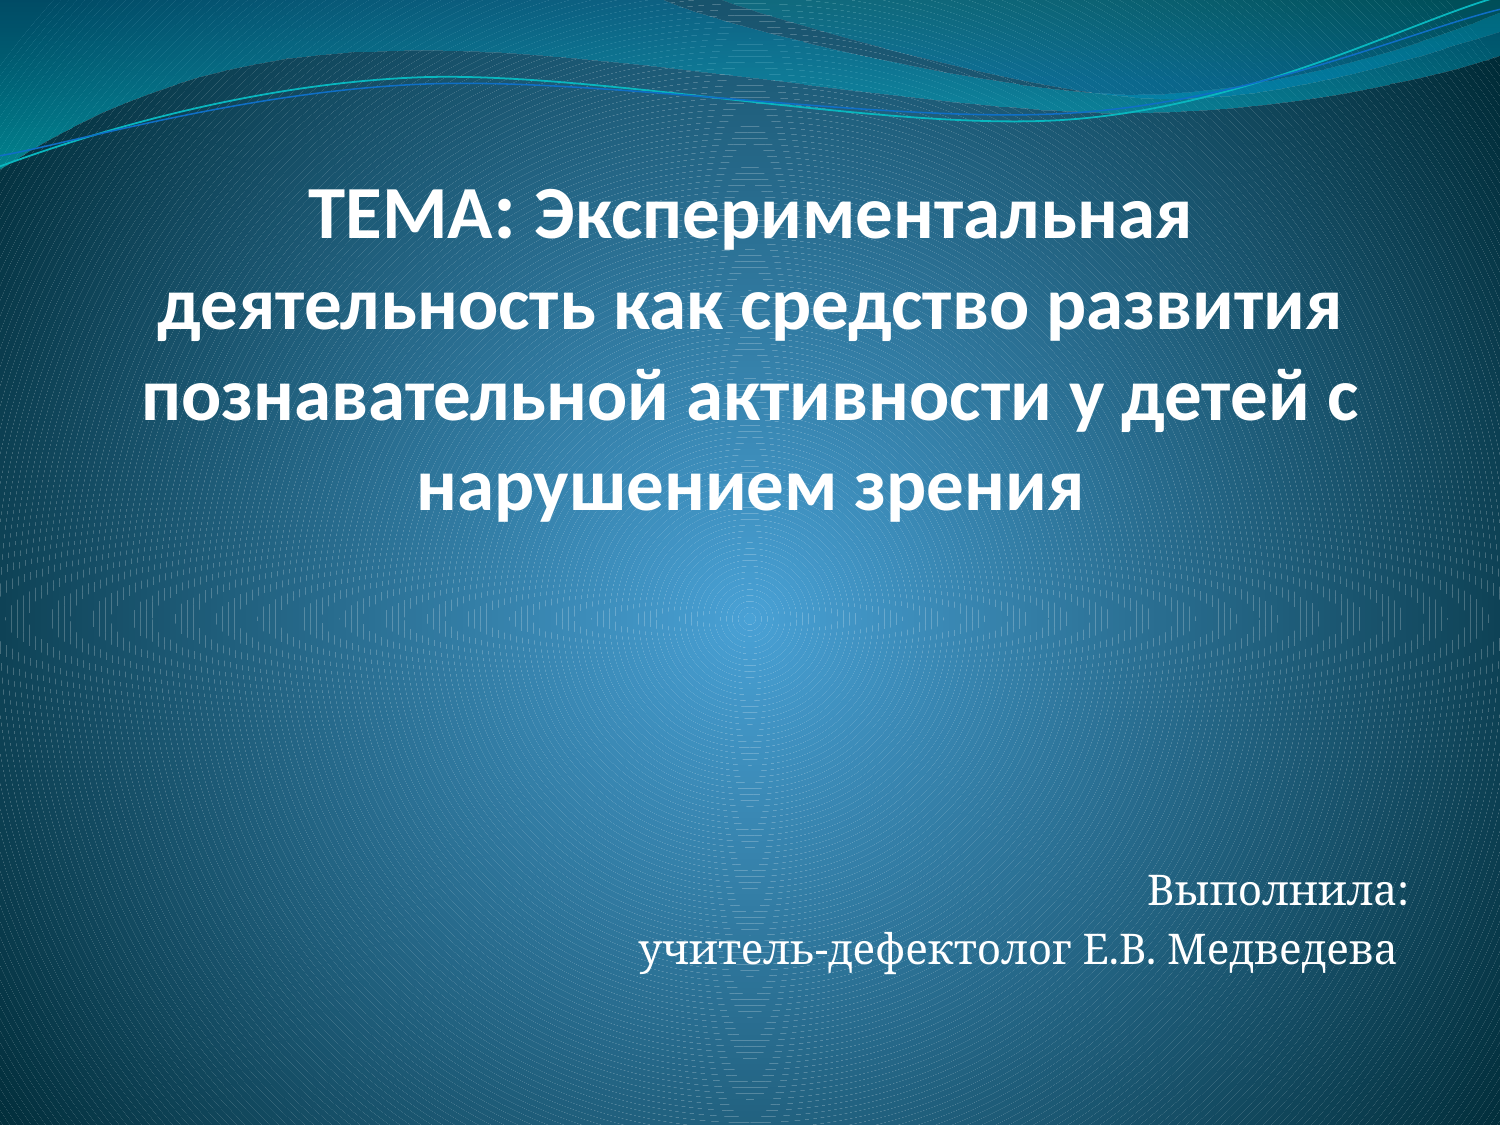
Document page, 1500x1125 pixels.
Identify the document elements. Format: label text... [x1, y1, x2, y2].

title ТЕМА: Экспериментальная деятельность как средство развития познавательной активности у детей с нарушением зрения [128, 339, 1376, 525]
subtitle Выполнила: учитель-дефектолог Е.В. Медведева [140, 855, 1430, 982]
